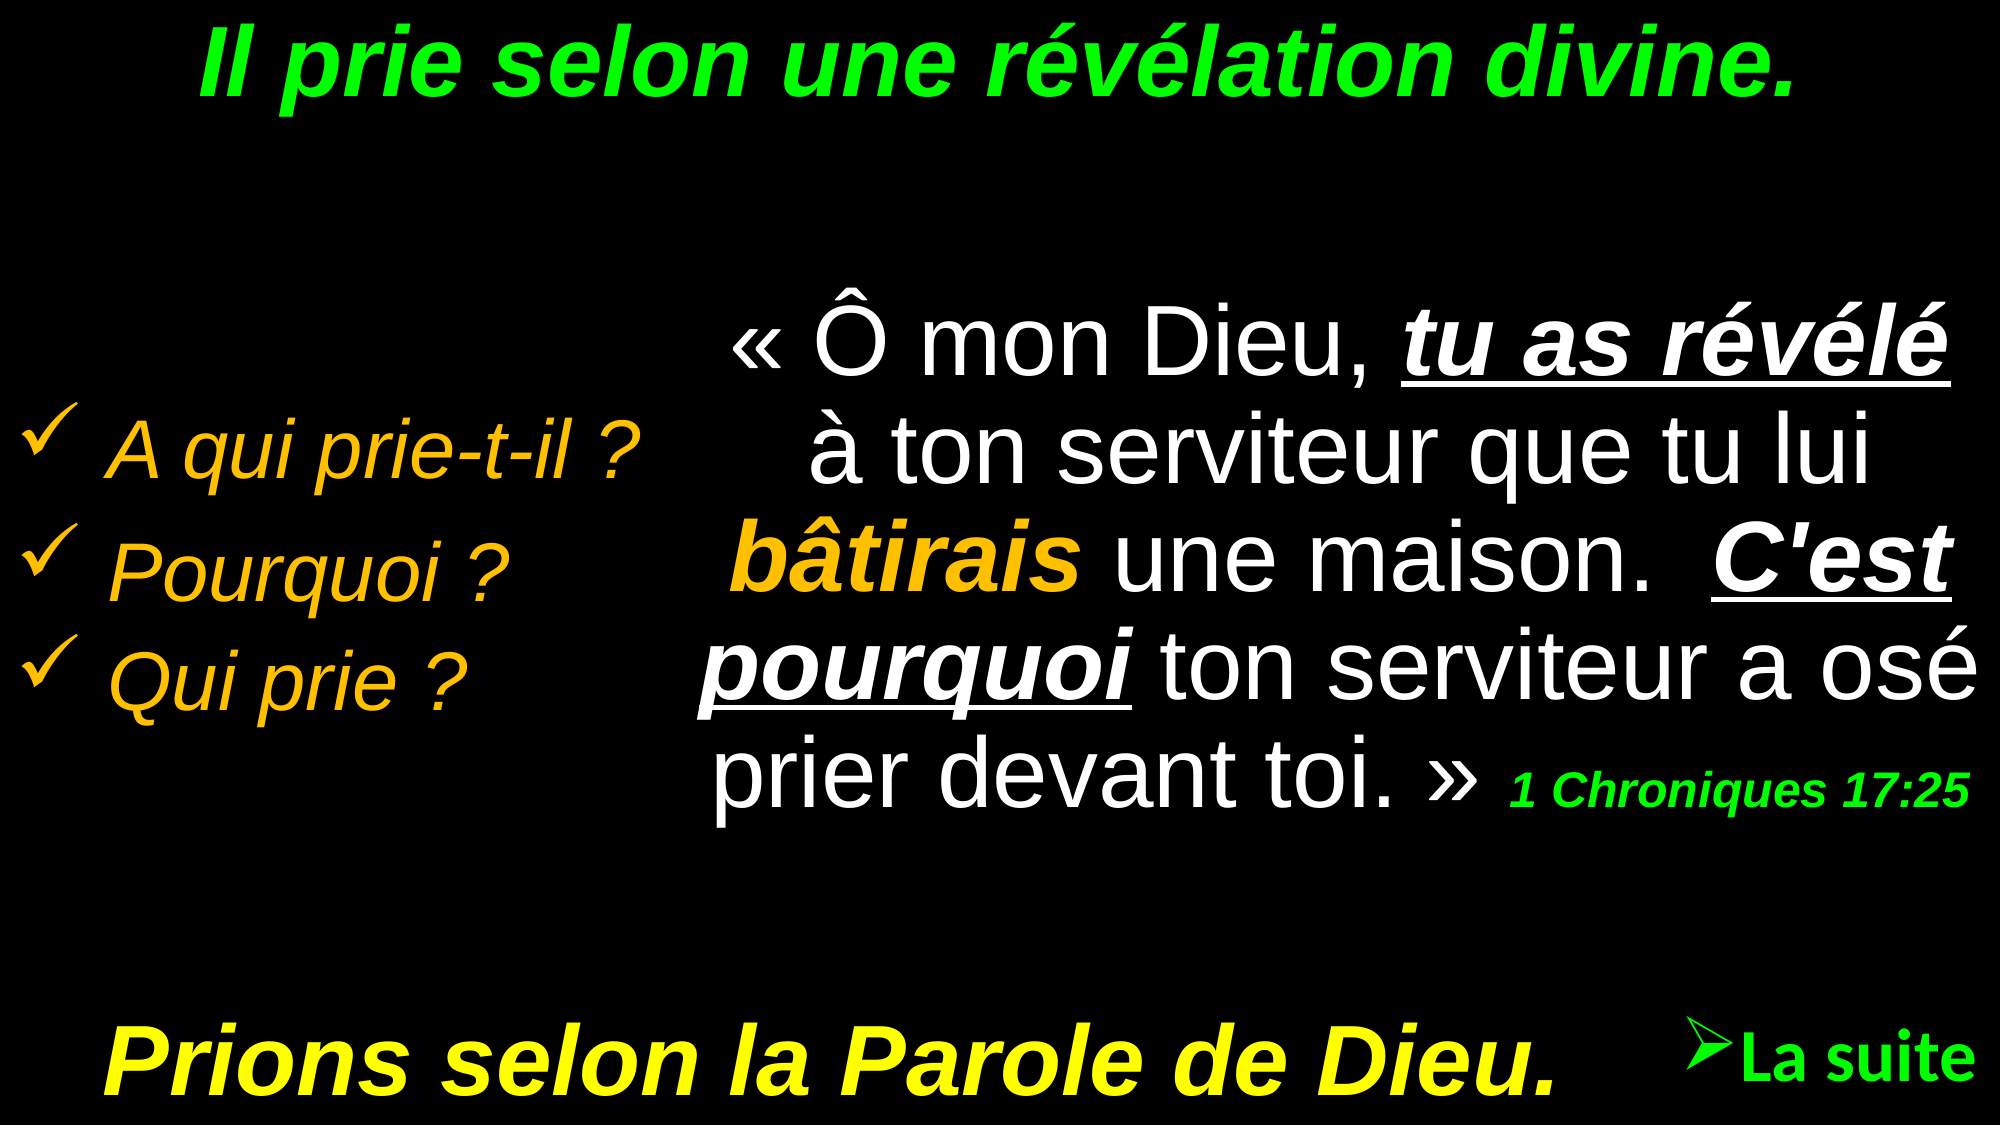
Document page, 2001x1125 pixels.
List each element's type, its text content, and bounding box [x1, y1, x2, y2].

list Prions selon la Parole de Dieu. [0, 989, 1665, 1125]
list A qui prie-t-il ? Pourquoi ? Qui prie ? [0, 256, 681, 990]
list La suite [1665, 989, 2000, 1125]
list « Ô mon Dieu, tu as révélé à ton serviteur que tu lui bâtirais une maison. C'est pourquoi ton serviteur a osé prier devant toi. » 1 Chroniques 17:25 [680, 129, 2000, 989]
title Il prie selon une révélation divine. [0, 0, 2000, 129]
